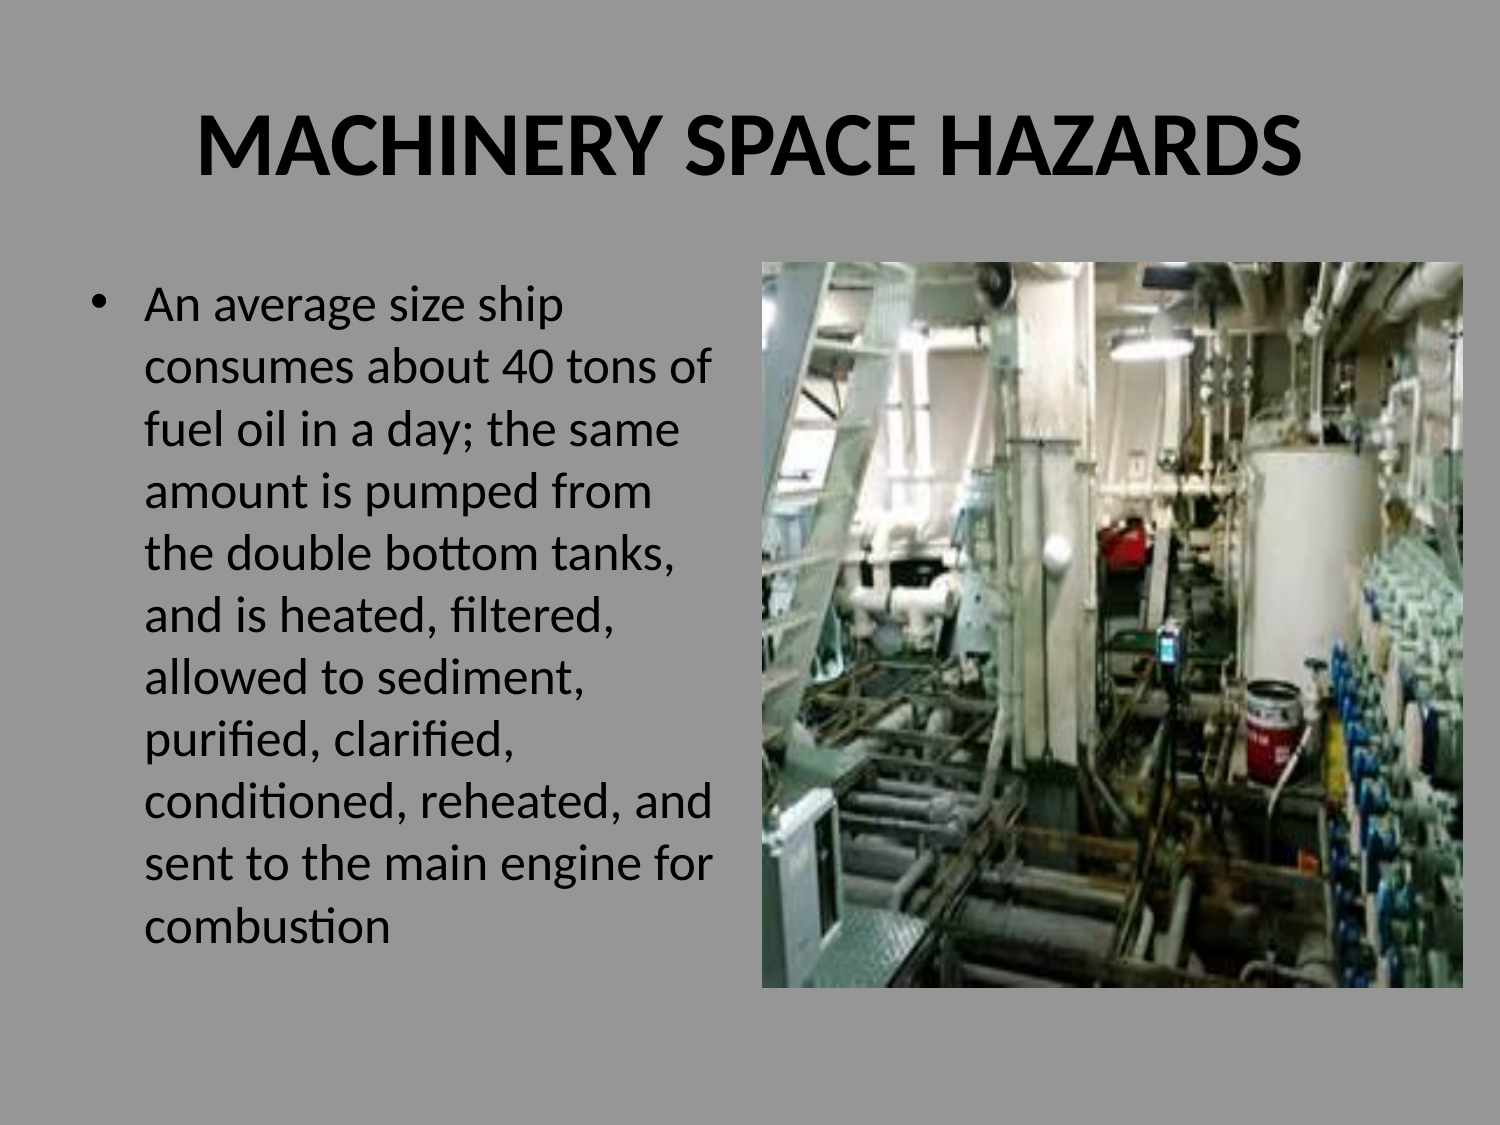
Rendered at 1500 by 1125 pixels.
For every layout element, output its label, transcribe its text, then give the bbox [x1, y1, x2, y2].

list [762, 262, 1463, 988]
list An average size ship consumes about 40 tons of fuel oil in a day; the same amount is pumped from the double bottom tanks, and is heated, filtered, allowed to sediment, purified, clarified, conditioned, reheated, and sent to the main engine for combustion [75, 262, 738, 1005]
title MACHINERY SPACE HAZARDS [75, 45, 1425, 233]
